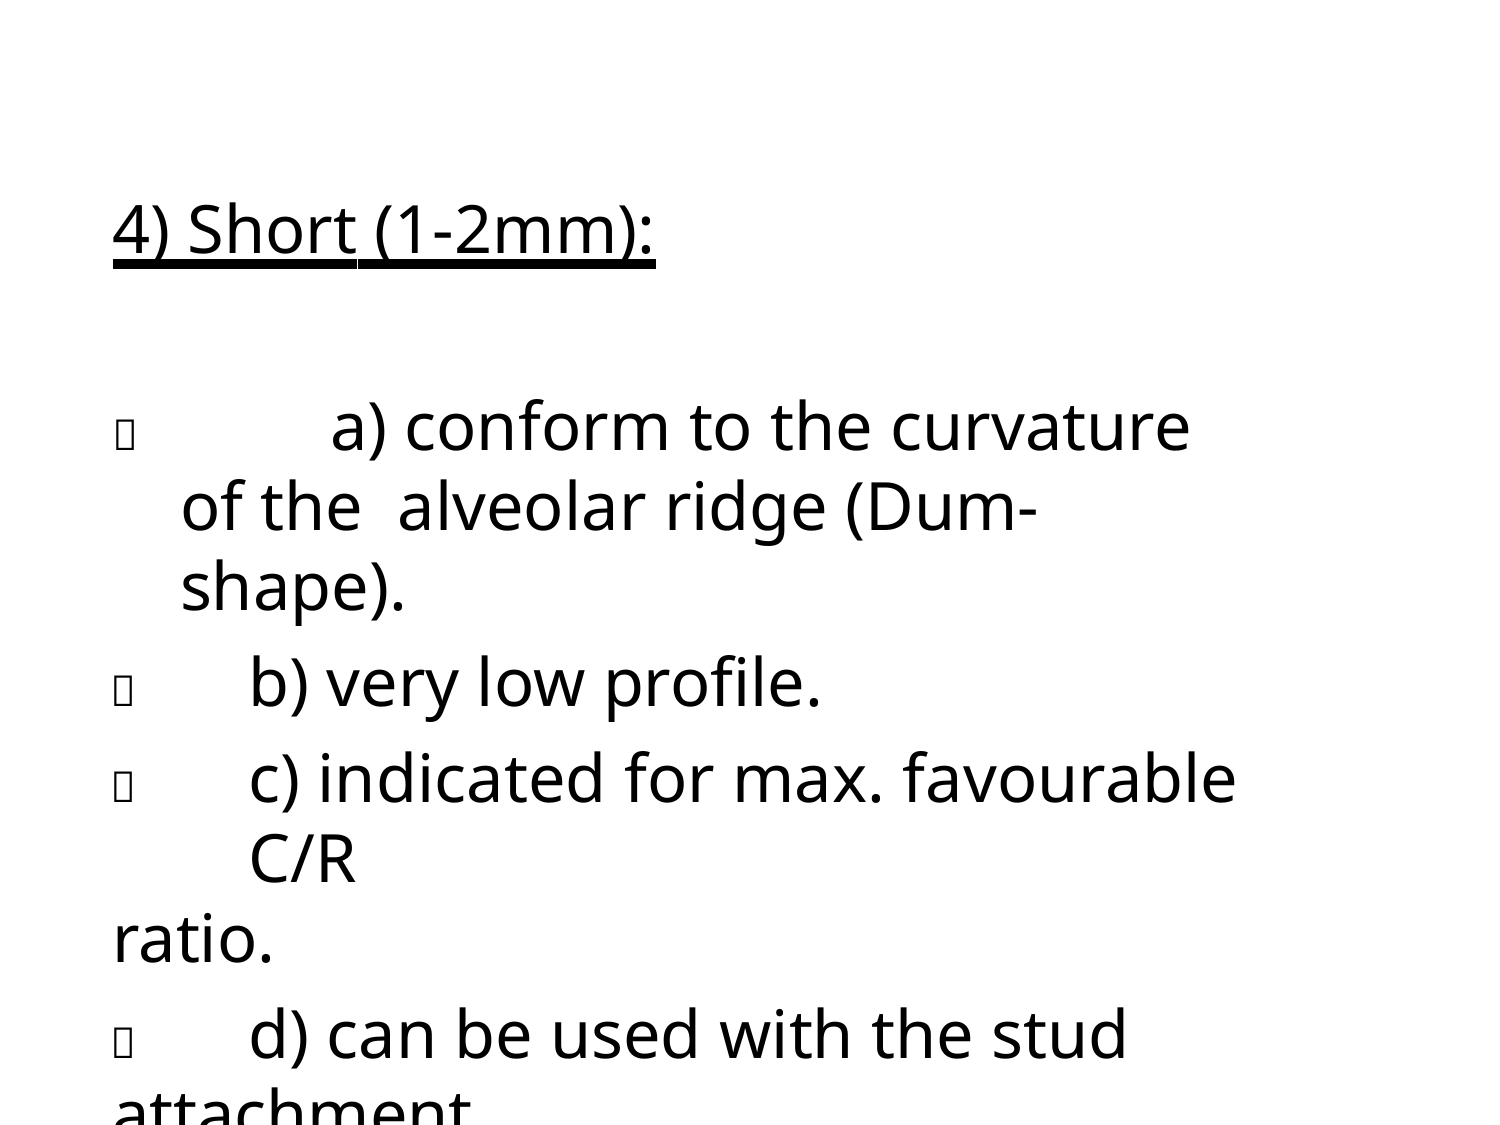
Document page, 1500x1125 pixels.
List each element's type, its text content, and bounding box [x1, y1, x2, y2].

text_box [74, 184, 1425, 988]
text_box 4) Short (1-2mm):  a) conform to the curvature of the alveolar ridge (Dum-shape).  b) very low profile.  c) indicated for max. favourable C/R ratio.  d) can be used with the stud attachment. [110, 187, 1355, 1125]
